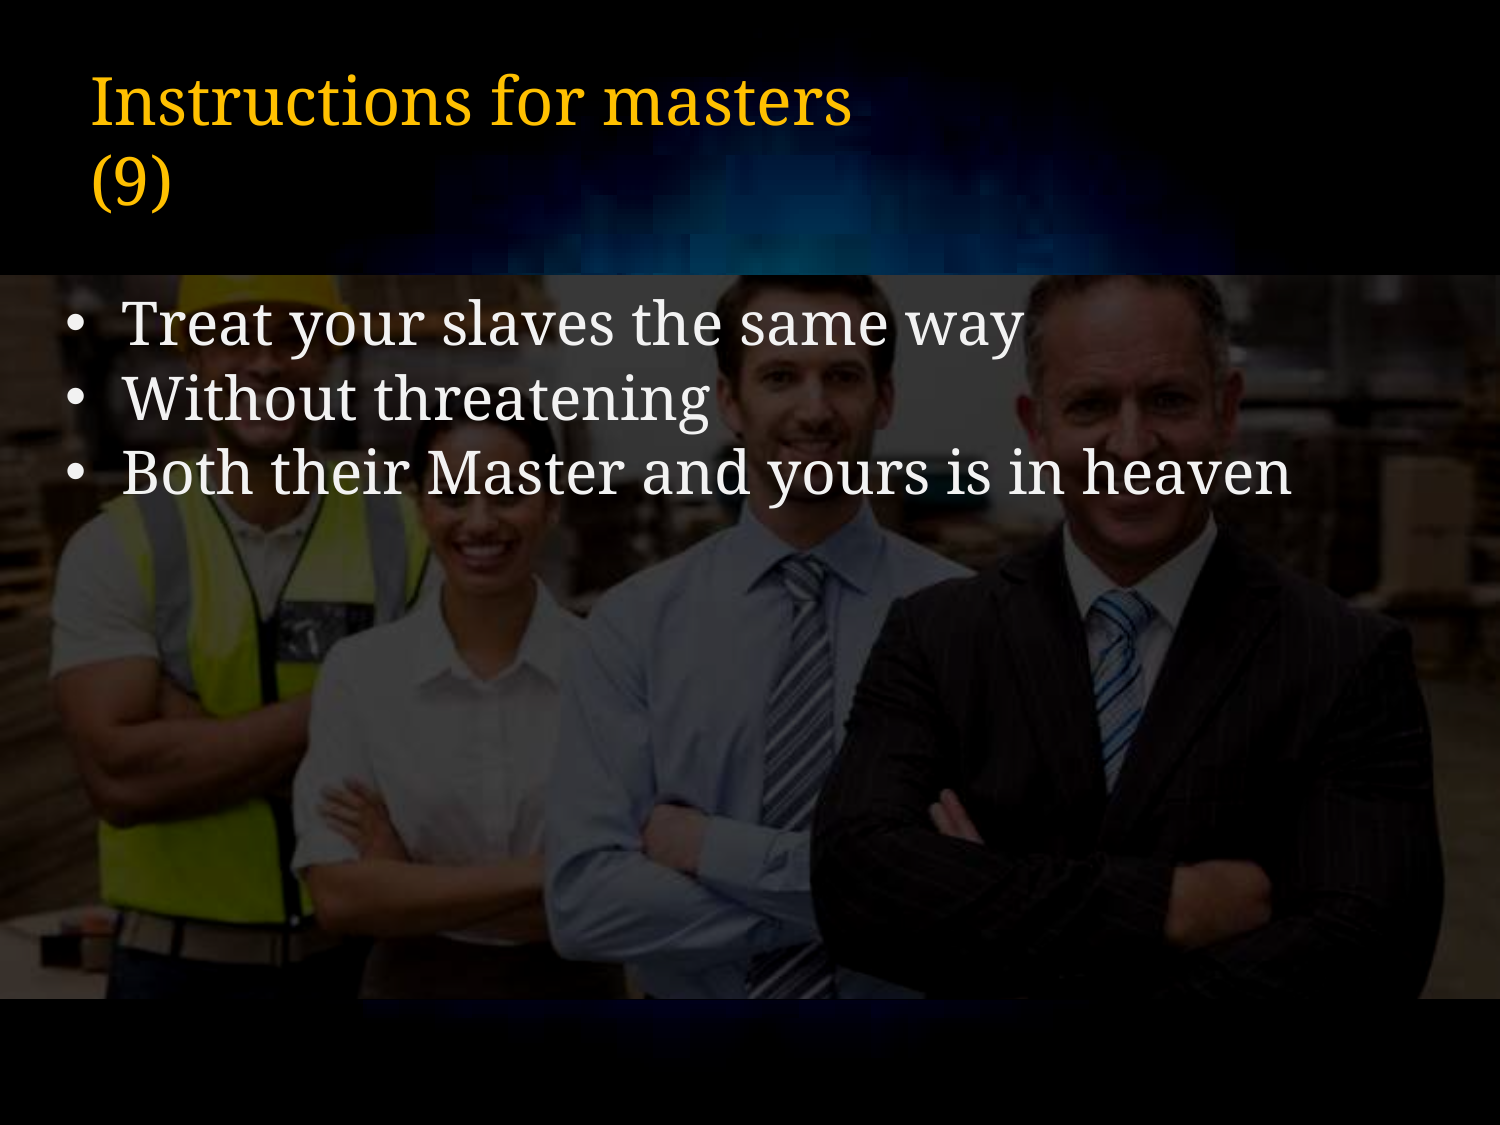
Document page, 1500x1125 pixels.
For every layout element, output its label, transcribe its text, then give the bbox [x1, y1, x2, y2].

picture [0, 275, 1500, 999]
title Instructions for masters (9) [75, 45, 925, 233]
list Treat your slaves the same way Without threatening Both their Master and yours is in heaven [50, 287, 1438, 963]
